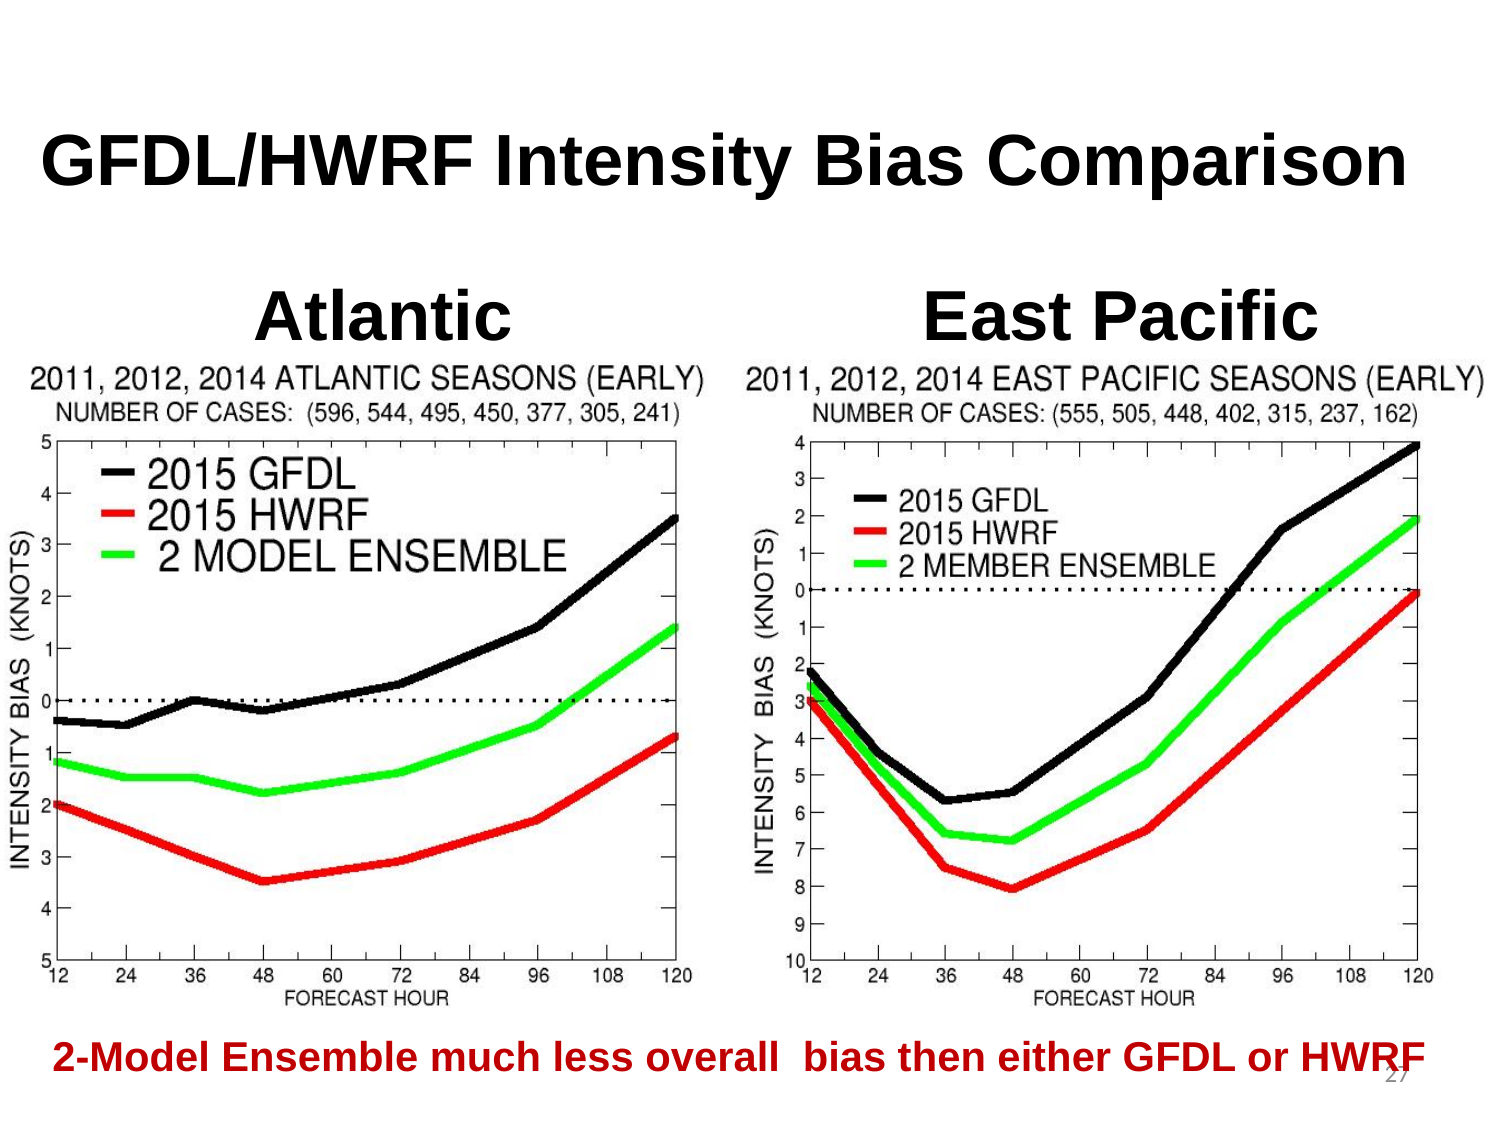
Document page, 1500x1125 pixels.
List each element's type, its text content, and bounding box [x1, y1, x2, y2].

title GFDL/HWRF Intensity Bias Comparison [24, 62, 1425, 250]
text_box East Pacific [908, 262, 1335, 348]
text_box Atlantic [239, 262, 529, 360]
text_box 2-Model Ensemble much less overall bias then either GFDL or HWRF [37, 1021, 1450, 1087]
picture [0, 362, 713, 1013]
picture [736, 349, 1500, 1013]
slide_number 27 [1074, 1042, 1425, 1103]
